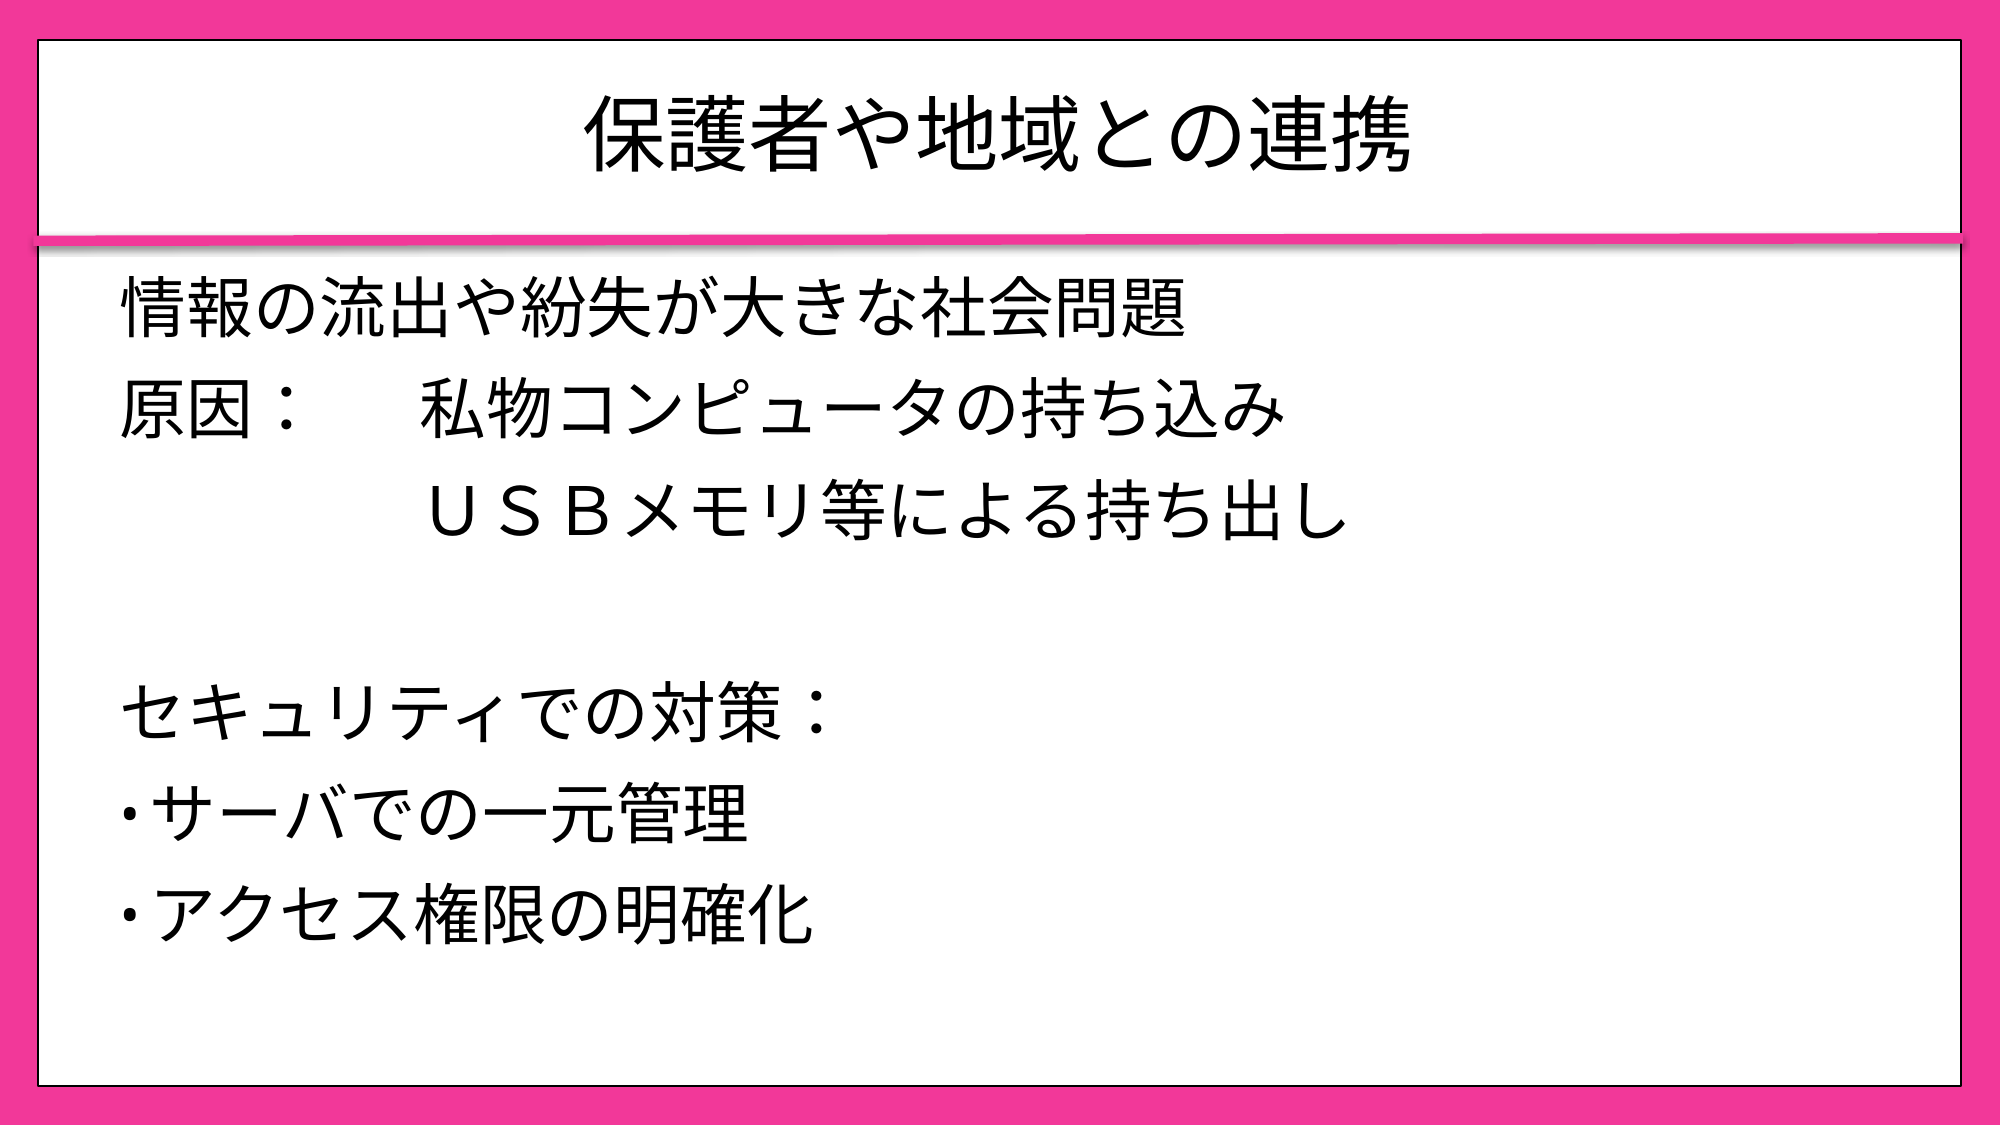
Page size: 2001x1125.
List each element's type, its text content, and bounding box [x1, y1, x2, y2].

title 保護者や地域との連携 [38, 53, 1958, 224]
list 情報の流出や紛失が大きな社会問題 原因： 私物コンピュータの持ち込み ＵＳＢメモリ等による持ち出し セキュリティでの対策： サーバでの一元管理 アクセス権限の明確化 [97, 267, 1898, 1070]
